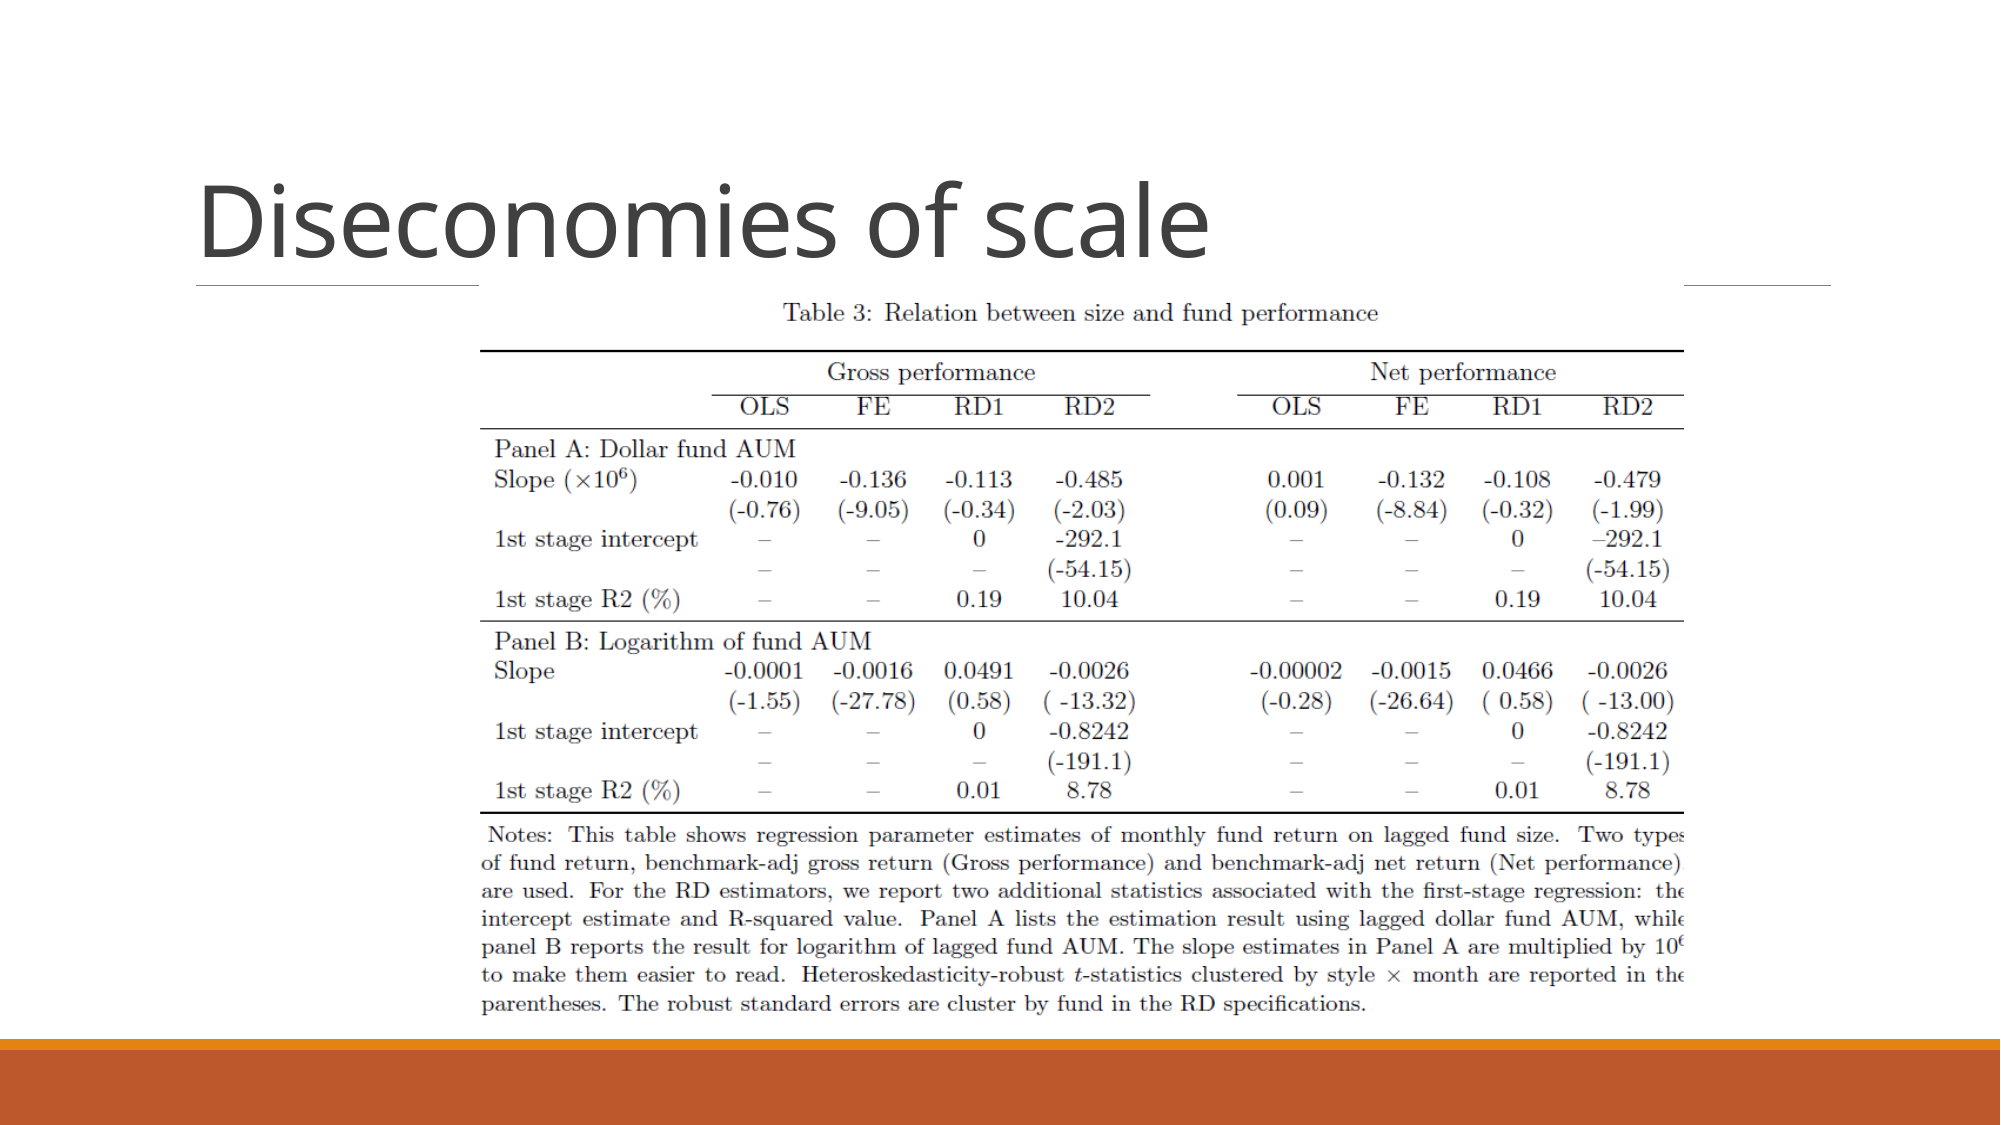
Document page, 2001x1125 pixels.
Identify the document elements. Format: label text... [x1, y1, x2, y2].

title Diseconomies of scale [180, 47, 1830, 285]
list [479, 284, 1684, 1022]
